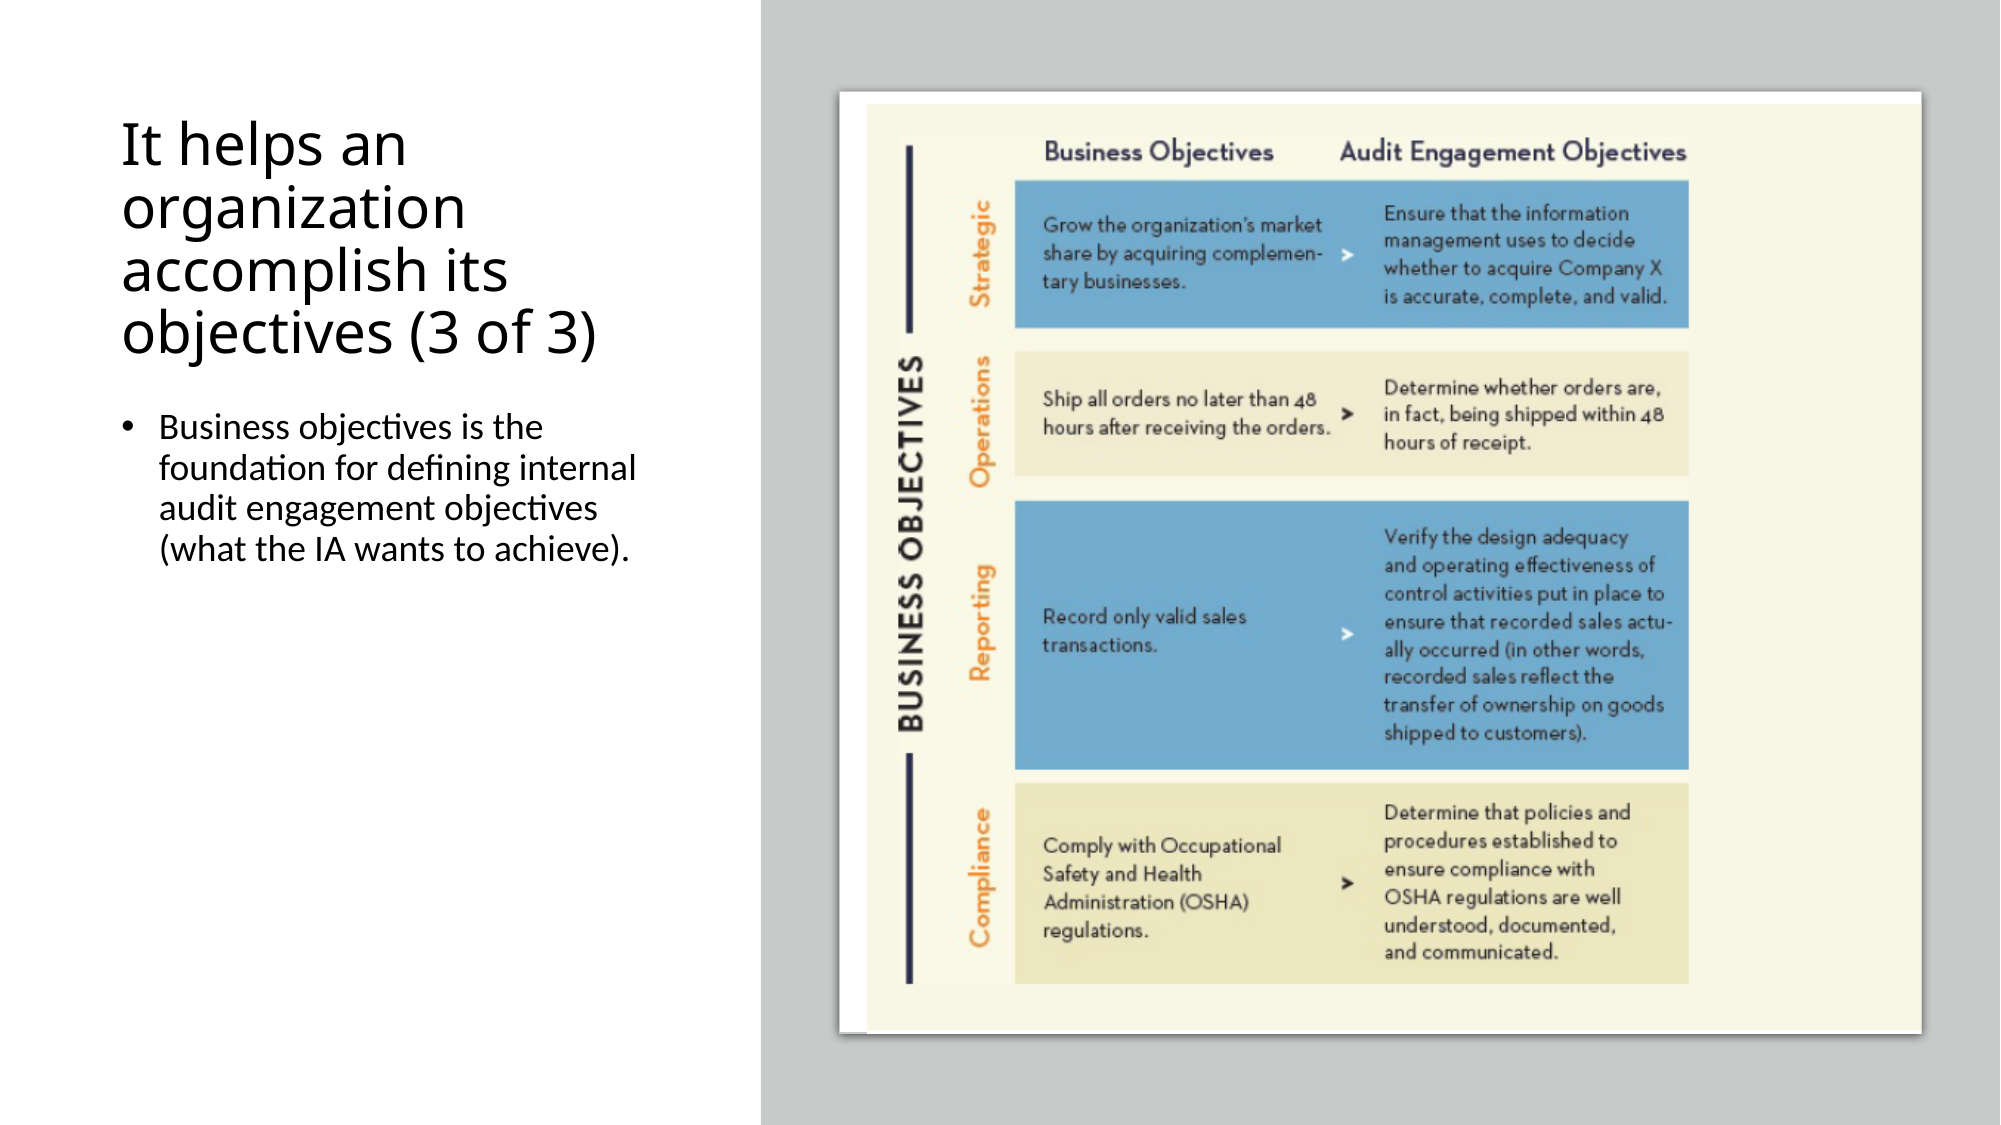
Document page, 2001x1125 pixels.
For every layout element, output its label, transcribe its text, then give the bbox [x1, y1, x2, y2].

title It helps an organization accomplish its objectives (3 of 3) [106, 103, 698, 379]
picture [866, 103, 1922, 1034]
list Business objectives is the foundation for defining internal audit engagement objectives (what the IA wants to achieve). [106, 399, 698, 1020]
text_box [838, 91, 1922, 1034]
text_box [760, 0, 2000, 1125]
